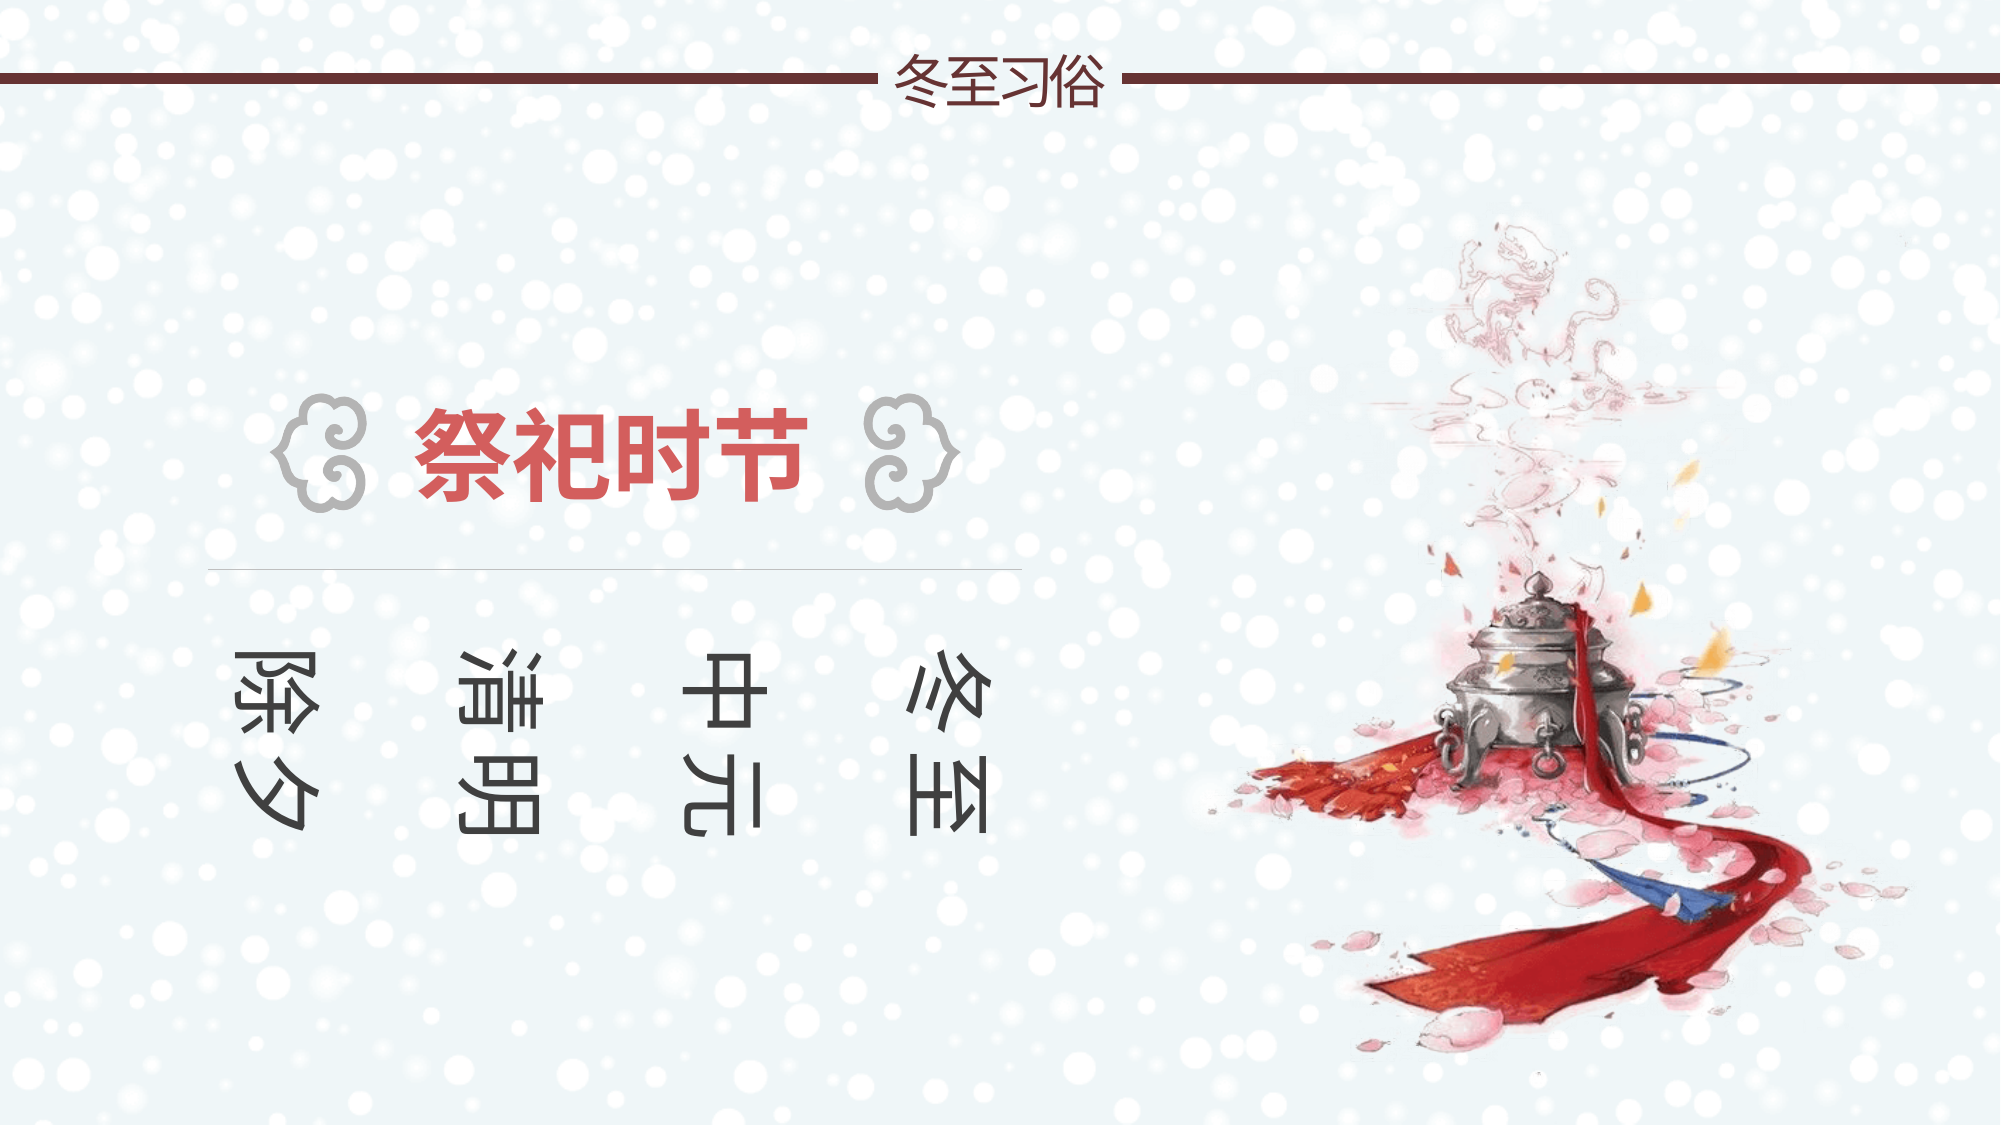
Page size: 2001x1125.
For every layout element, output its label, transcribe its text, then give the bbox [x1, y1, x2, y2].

text_box 清明 [432, 626, 574, 860]
picture [0, 0, 2001, 1125]
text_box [1922, 37, 2000, 124]
text_box 中元 [656, 626, 798, 860]
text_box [269, 384, 961, 522]
text_box 冬至 [880, 626, 1022, 860]
text_box 除夕 [208, 626, 350, 860]
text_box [0, 37, 1125, 124]
